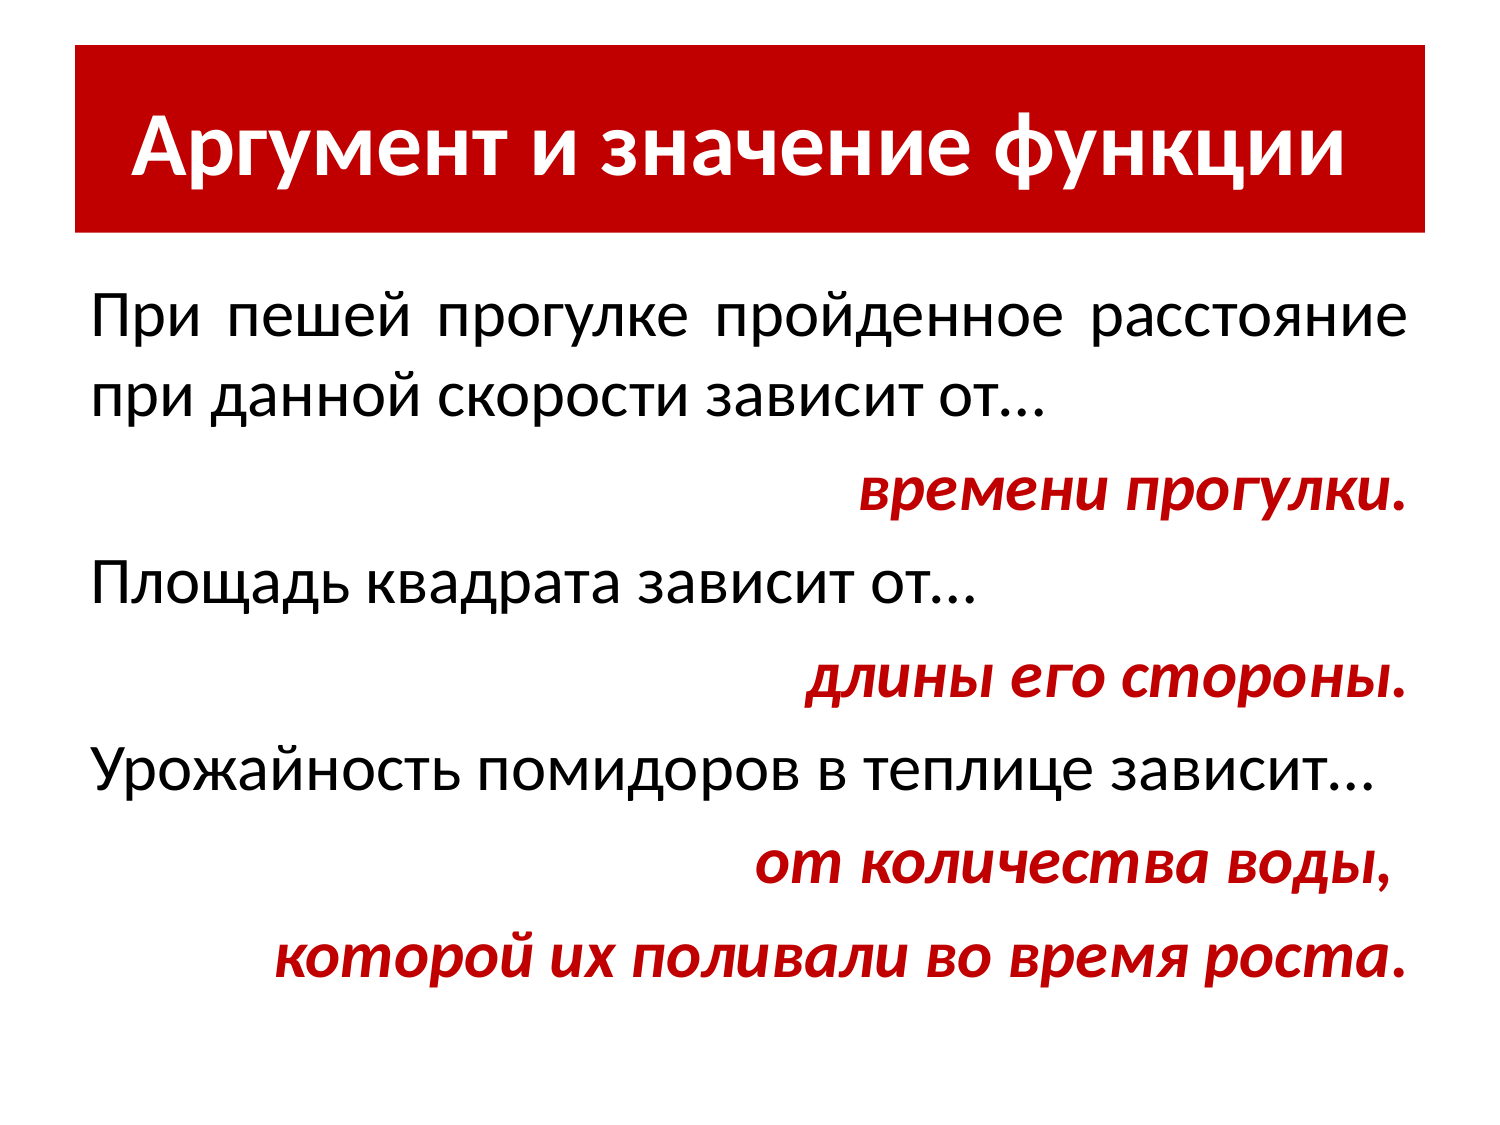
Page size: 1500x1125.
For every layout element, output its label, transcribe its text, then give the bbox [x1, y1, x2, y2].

list При пешей прогулке пройденное расстояние при данной скорости зависит от… времени прогулки. Площадь квадрата зависит от… длины его стороны. Урожайность помидоров в теплице зависит… от количества воды, которой их поливали во время роста. [75, 262, 1425, 1059]
title Аргумент и значение функции [75, 45, 1425, 233]
